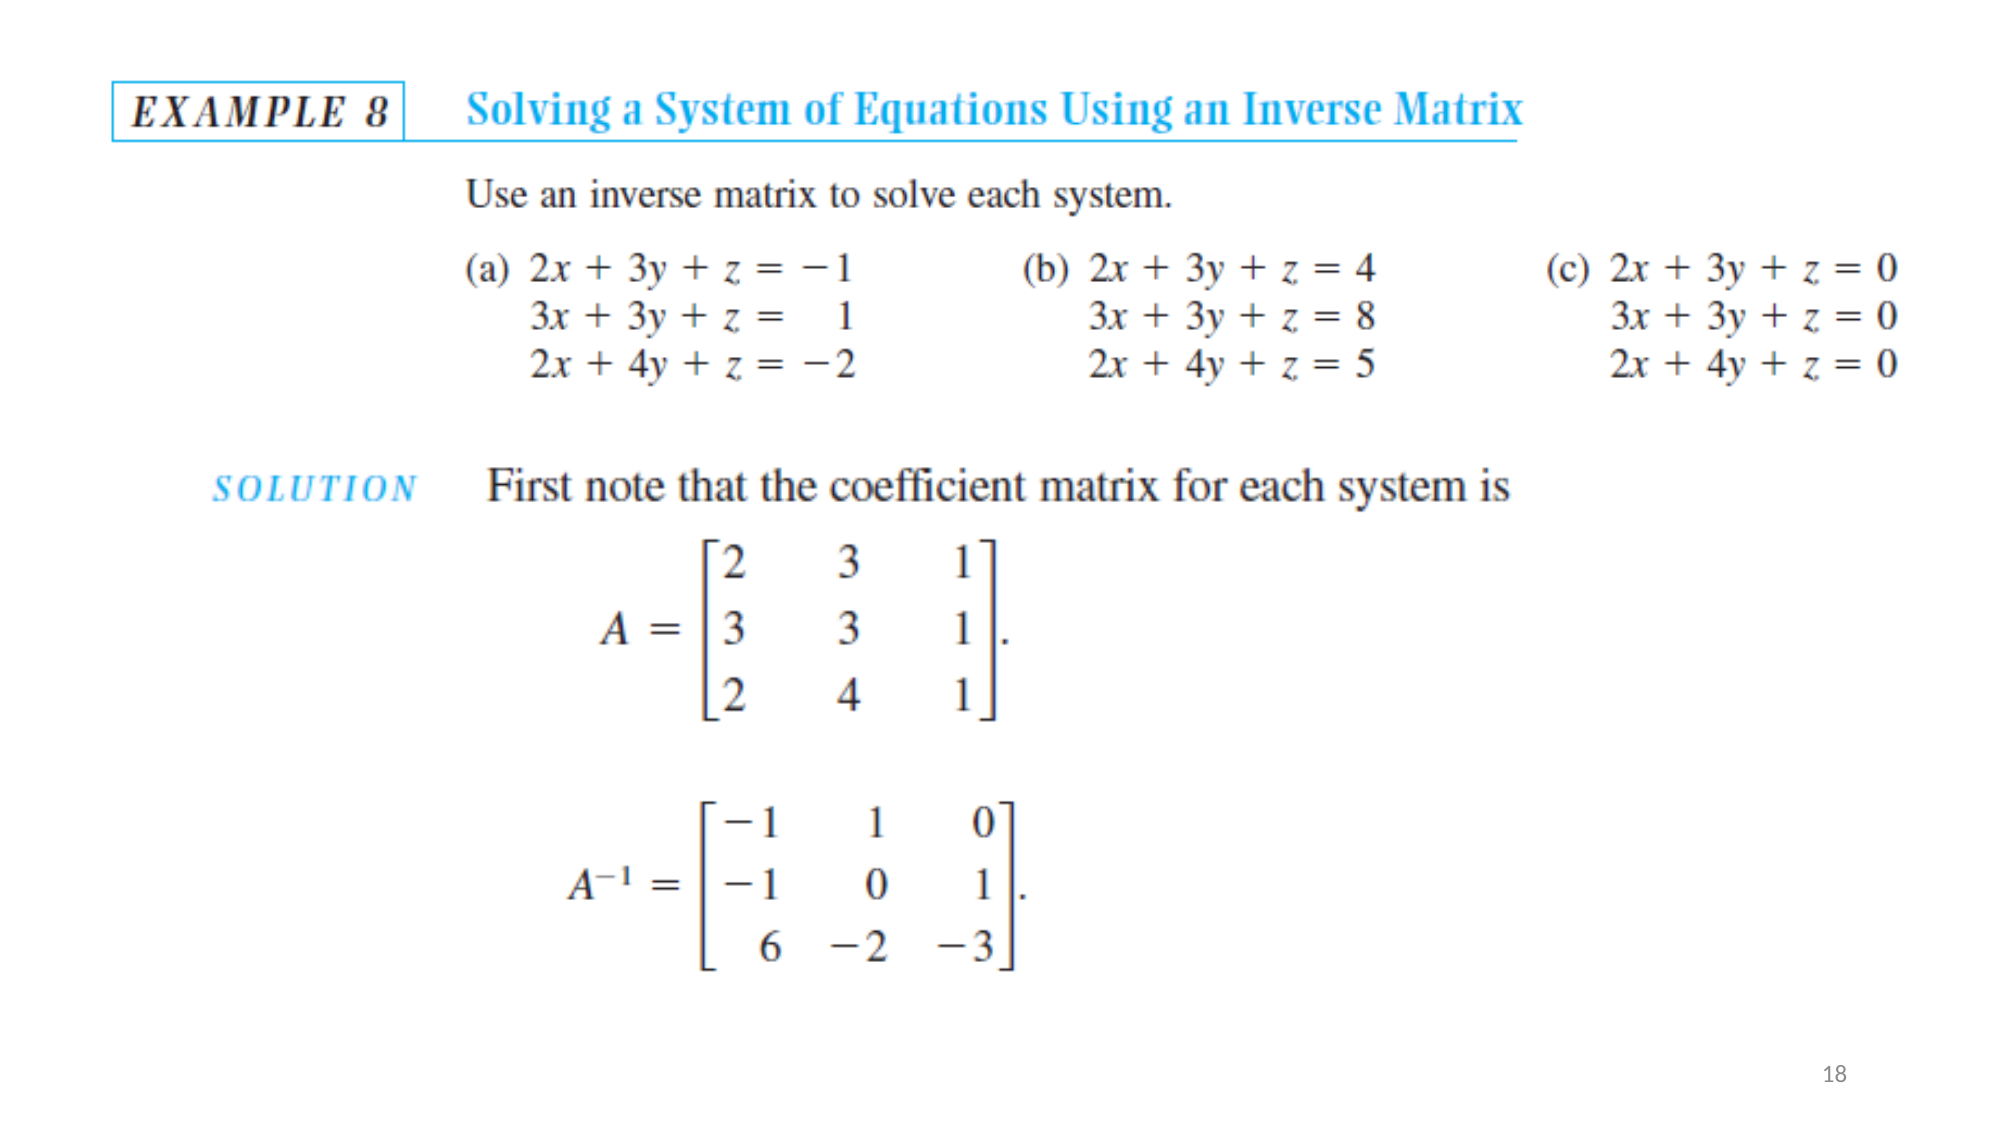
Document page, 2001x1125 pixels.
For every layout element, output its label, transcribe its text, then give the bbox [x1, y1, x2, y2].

picture [84, 62, 1974, 404]
picture [162, 438, 1555, 755]
picture [463, 776, 1188, 993]
slide_number 18 [1412, 1042, 1863, 1103]
